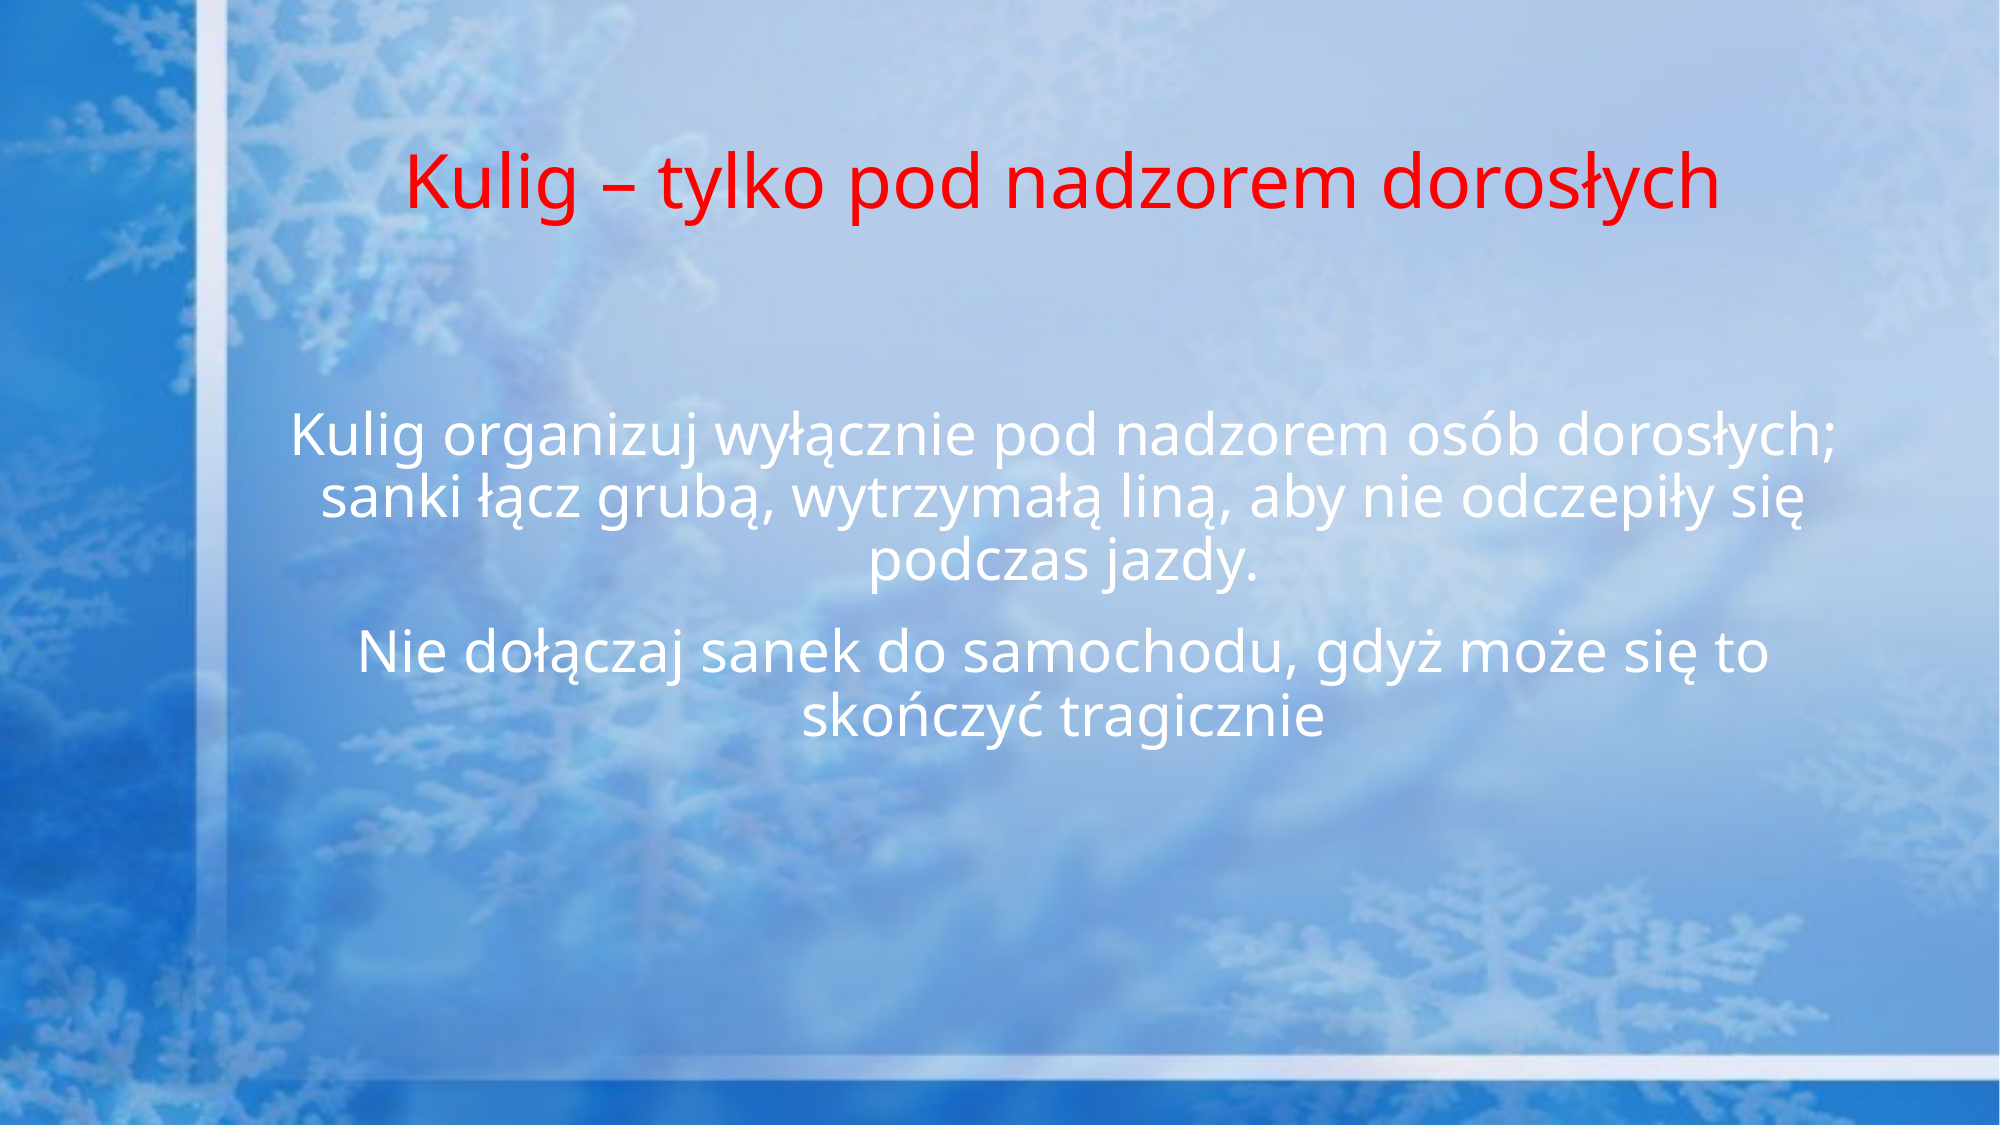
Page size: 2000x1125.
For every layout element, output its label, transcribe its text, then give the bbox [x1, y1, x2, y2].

picture [0, 0, 2000, 1125]
list Kulig organizuj wyłącznie pod nadzorem osób dorosłych; sanki łącz grubą, wytrzymałą liną, aby nie odczepiły się podczas jazdy. Nie dołączaj sanek do samochodu, gdyż może się to skończyć tragicznie [261, 397, 1867, 789]
title Kulig – tylko pod nadzorem dorosłych [261, 29, 1867, 233]
